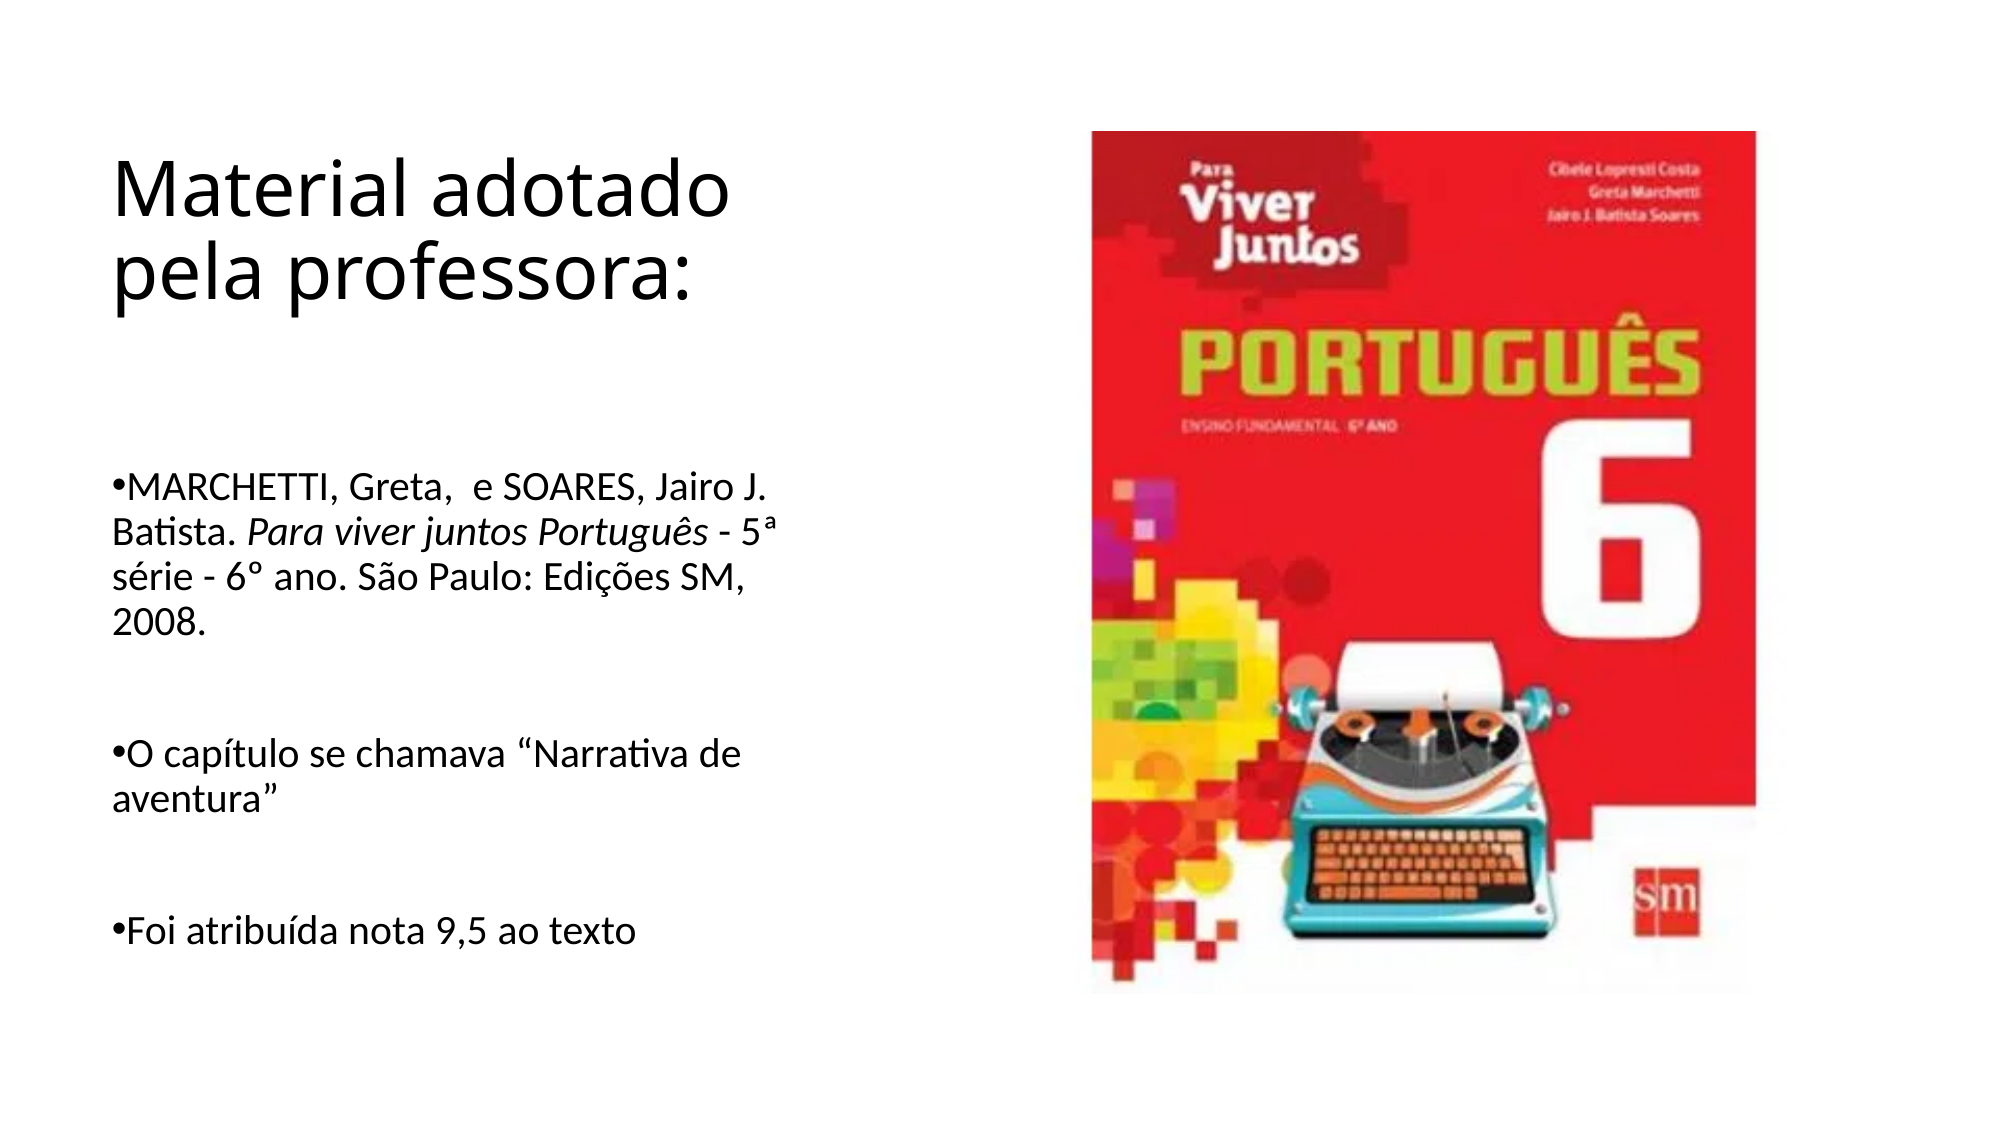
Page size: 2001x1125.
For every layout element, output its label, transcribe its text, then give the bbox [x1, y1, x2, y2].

list MARCHETTI, Greta, e SOARES, Jairo J. Batista. Para viver juntos Português - 5ª série - 6º ano. São Paulo: Edições SM, 2008. O capítulo se chamava “Narrativa de aventura” Foi atribuída nota 9,5 ao texto [96, 382, 845, 1036]
title Material adotado pela professora: [96, 140, 845, 326]
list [980, 131, 1871, 994]
